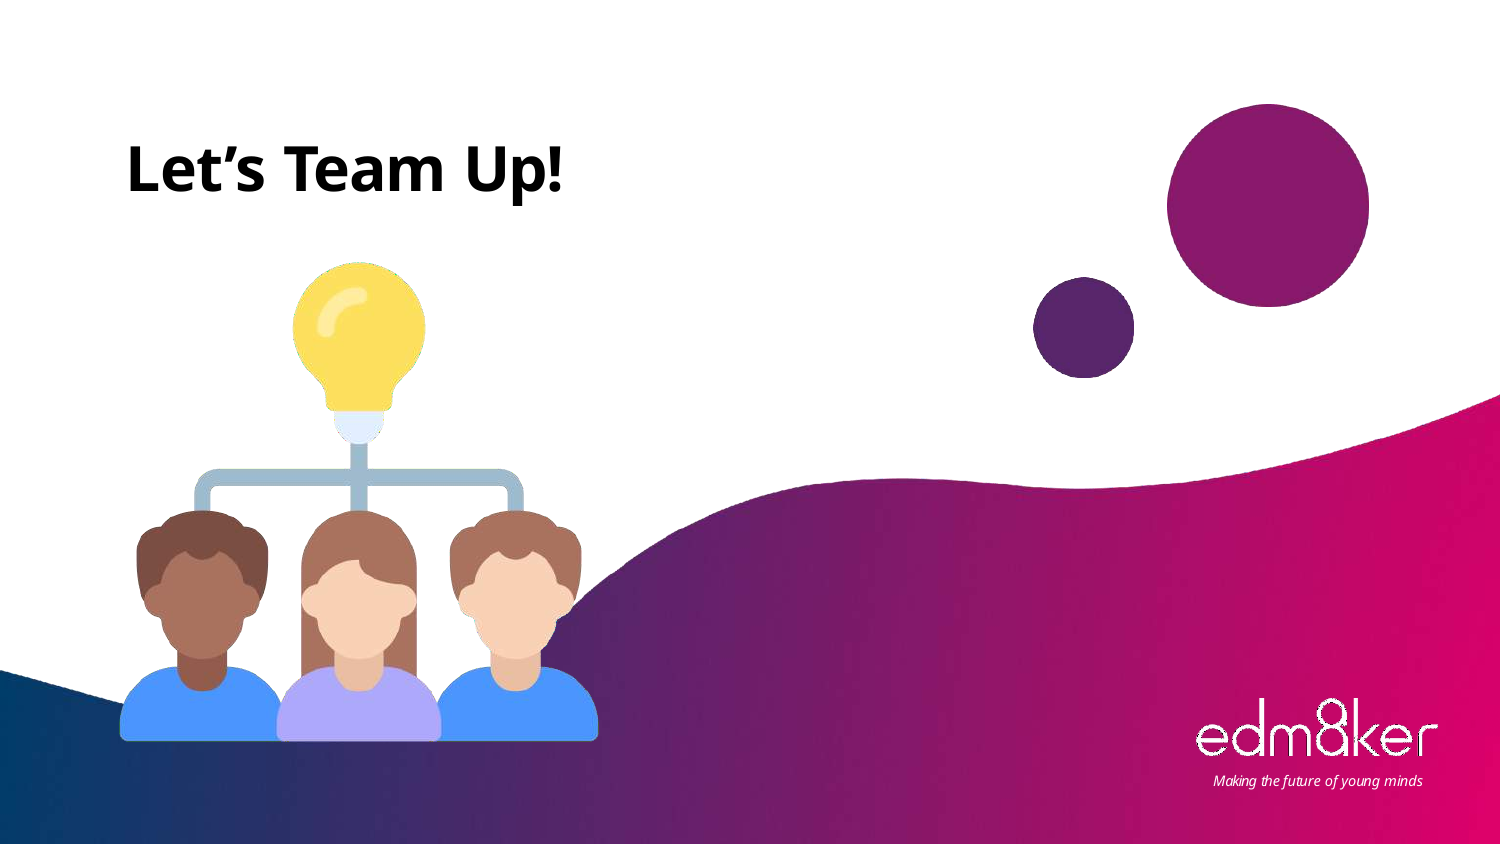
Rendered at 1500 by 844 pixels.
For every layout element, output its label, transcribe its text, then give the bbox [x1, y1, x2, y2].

title Let’s Team Up! [123, 127, 578, 253]
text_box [0, 394, 1500, 844]
picture [1033, 276, 1134, 378]
picture [110, 254, 606, 750]
picture [1166, 104, 1369, 307]
